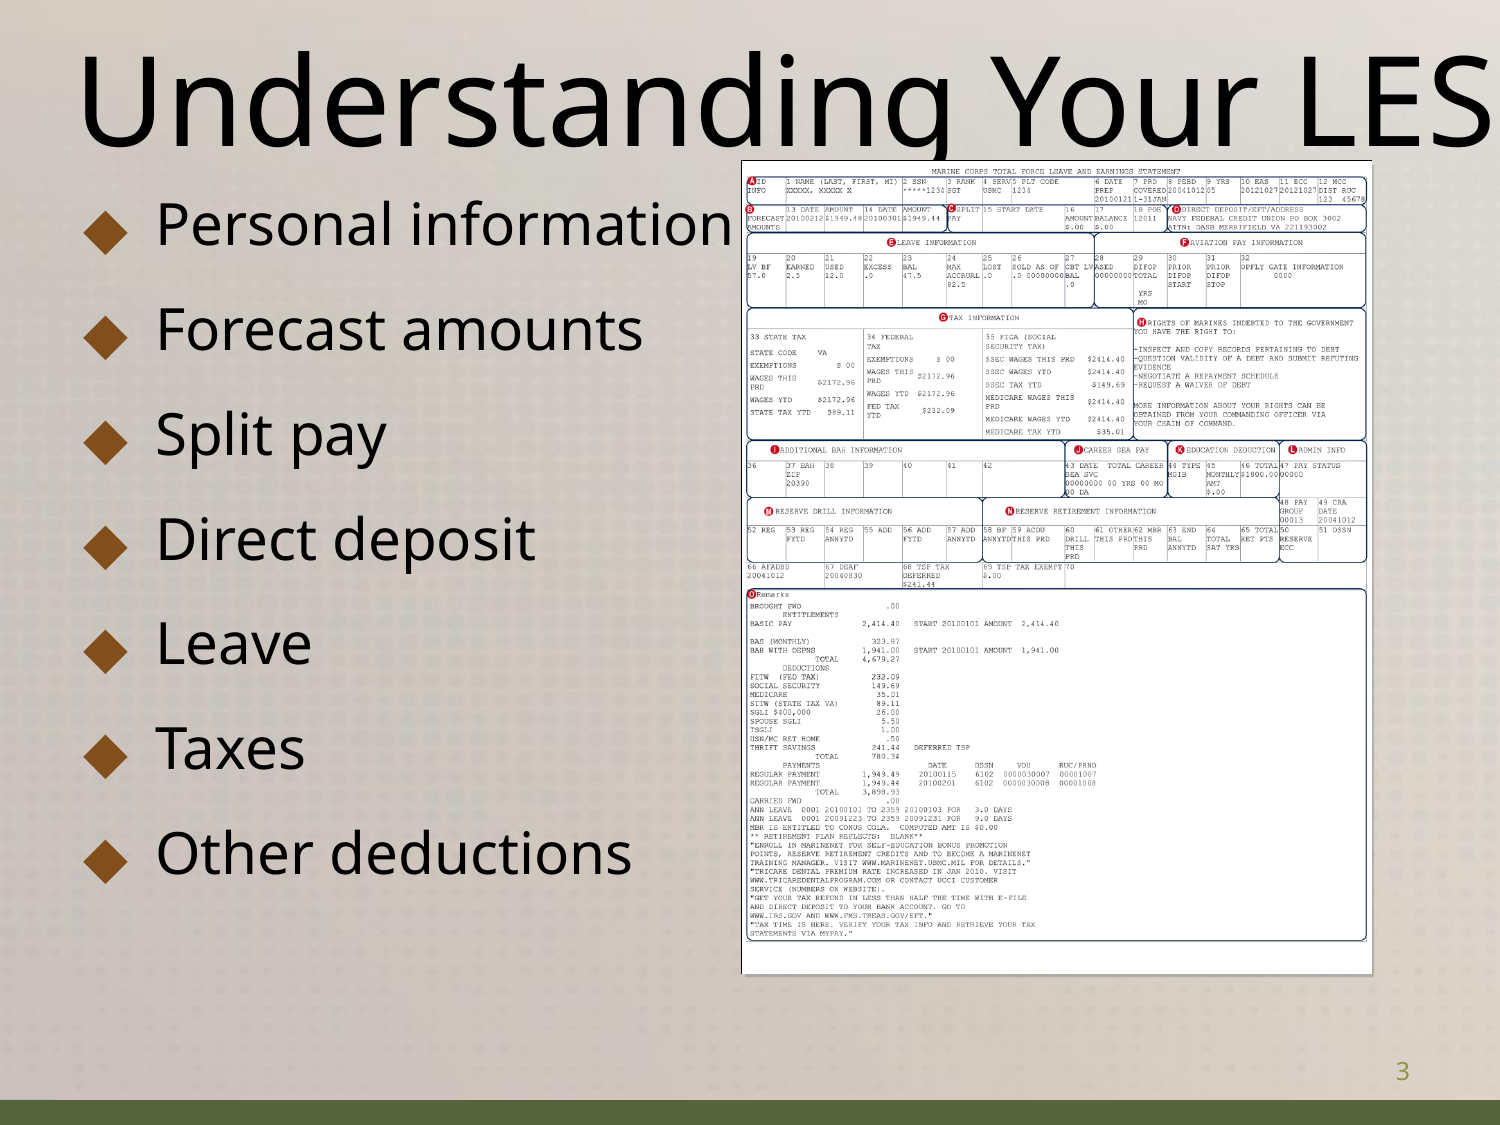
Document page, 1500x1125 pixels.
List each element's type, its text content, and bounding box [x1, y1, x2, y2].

slide_number ‹#› [1074, 1042, 1425, 1103]
picture [0, 0, 1500, 1100]
list Personal information Forecast amounts Split pay Direct deposit Leave Taxes Other deductions [83, 164, 736, 550]
title Understanding Your LES [74, 21, 1500, 254]
